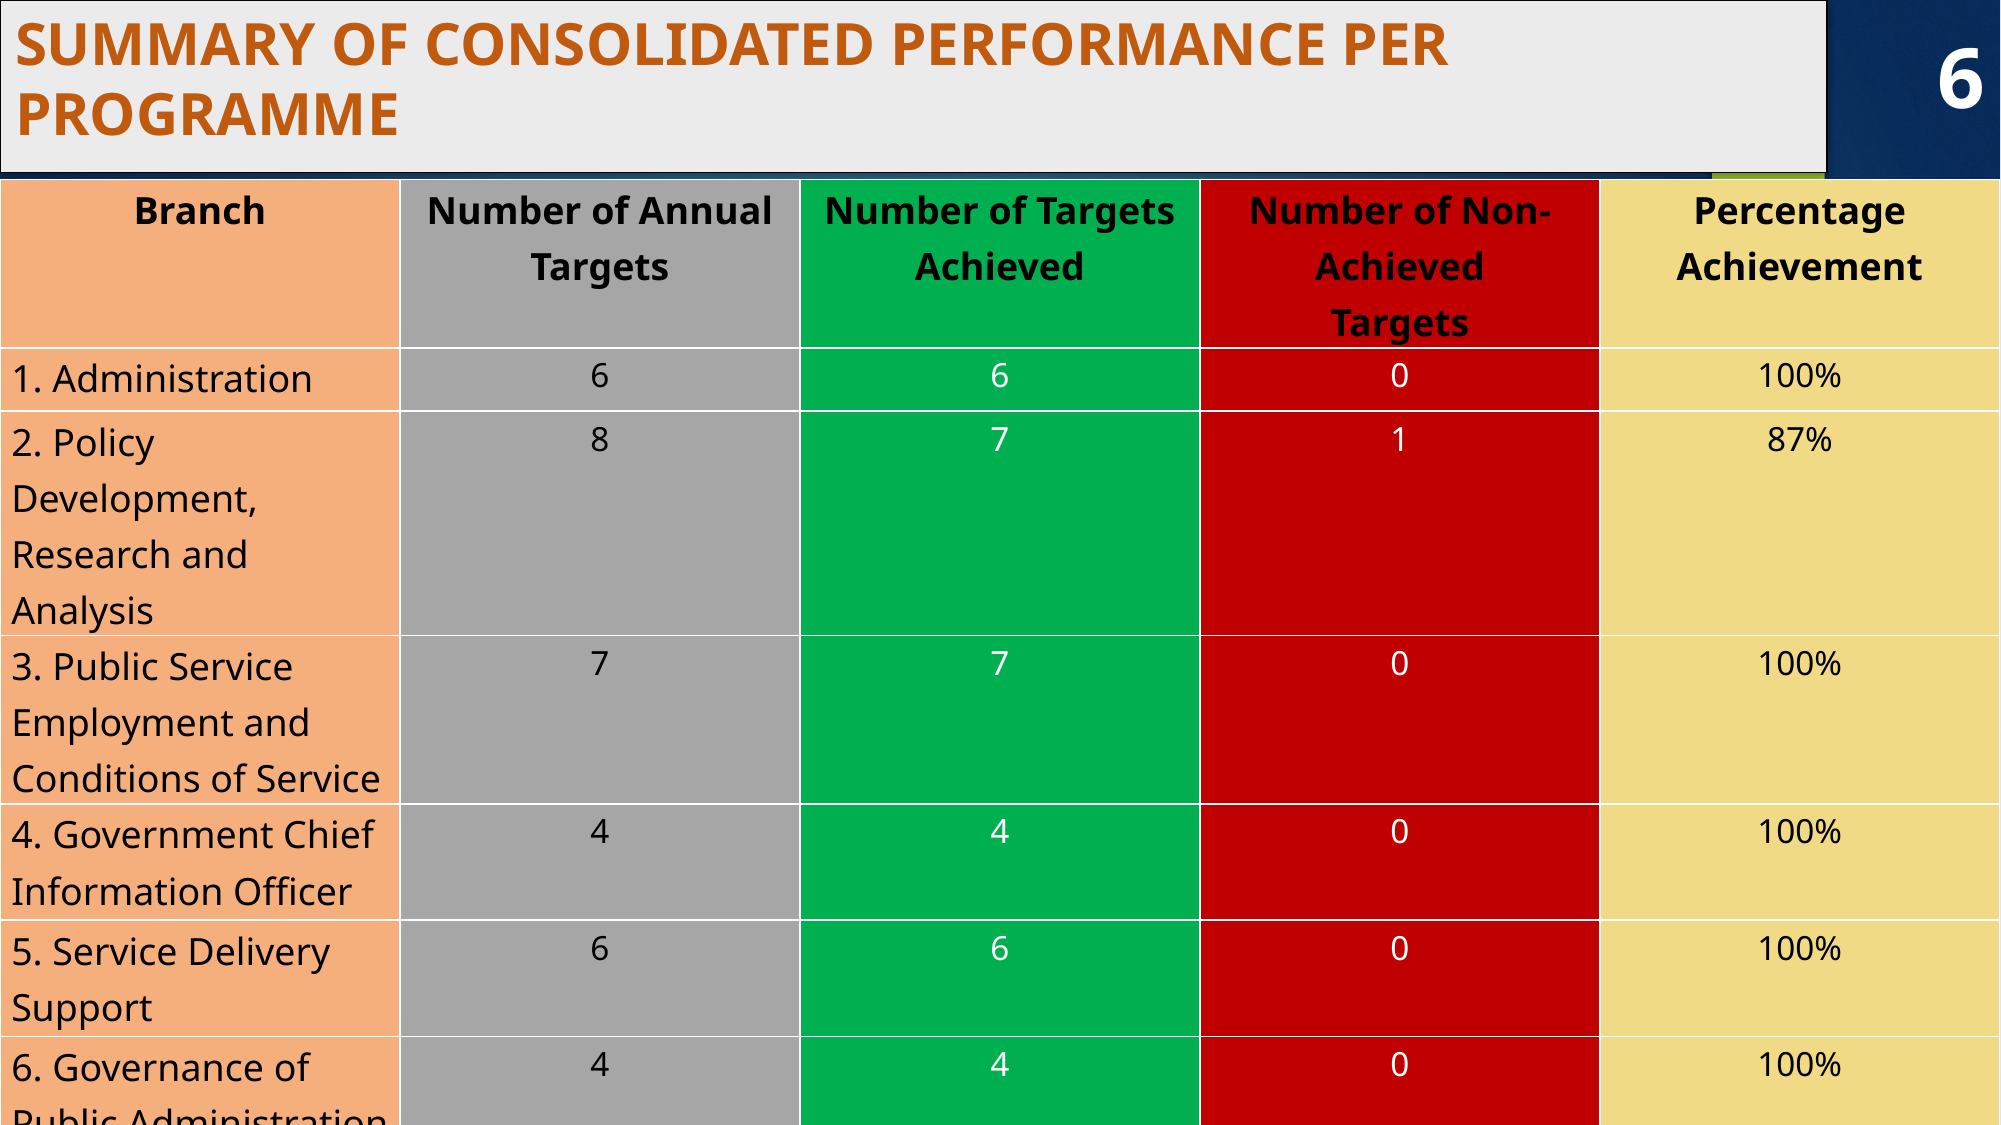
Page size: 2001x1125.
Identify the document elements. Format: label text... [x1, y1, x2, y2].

table_cell 100% [1601, 921, 1999, 1036]
table_cell 100% [1601, 636, 1999, 803]
table_cell 87% [1601, 412, 1999, 635]
table_cell 1. Administration [1, 349, 399, 410]
table_header Number of Non-Achieved Targets [1201, 180, 1599, 347]
table_cell 3. Public Service Employment and Conditions of Service [1, 636, 399, 803]
table_cell 100% [1601, 349, 1999, 410]
table_cell 8 [401, 412, 799, 635]
table_cell 6 [801, 349, 1199, 410]
table_header Number of Targets Achieved [801, 180, 1199, 347]
table_cell 6 [801, 921, 1199, 1036]
table_cell 0 [1201, 1037, 1599, 1125]
table_cell 4 [401, 805, 799, 919]
table_header Percentage Achievement [1601, 180, 1999, 347]
table_cell 7 [401, 636, 799, 803]
table_cell 6 [401, 349, 799, 410]
table_cell 4. Government Chief Information Officer [1, 805, 399, 919]
table_cell 4 [801, 1037, 1199, 1125]
text_box 6 [1715, 0, 2000, 151]
table_cell 2. Policy Development, Research and Analysis [1, 412, 399, 635]
table_cell 100% [1601, 1037, 1999, 1125]
table_cell 0 [1201, 805, 1599, 919]
table_cell 0 [1201, 921, 1599, 1036]
picture [1312, 173, 1576, 179]
table_cell 0 [1201, 636, 1599, 803]
table_cell 7 [801, 636, 1199, 803]
table_cell 1 [1201, 412, 1599, 635]
table_cell 4 [401, 1037, 799, 1125]
table_cell 5. Service Delivery Support [1, 921, 399, 1036]
table_cell 100% [1601, 805, 1999, 919]
table_cell 6. Governance of Public Administration [1, 1037, 399, 1125]
table_cell 6 [401, 921, 799, 1036]
title SUMMARY OF CONSOLIDATED PERFORMANCE PER PROGRAMME [0, 0, 1828, 173]
table_header Number of Annual Targets [401, 180, 799, 347]
table_cell 7 [801, 412, 1199, 635]
table_cell 0 [1201, 349, 1599, 410]
table_cell 4 [801, 805, 1199, 919]
table_header Branch [1, 180, 399, 347]
